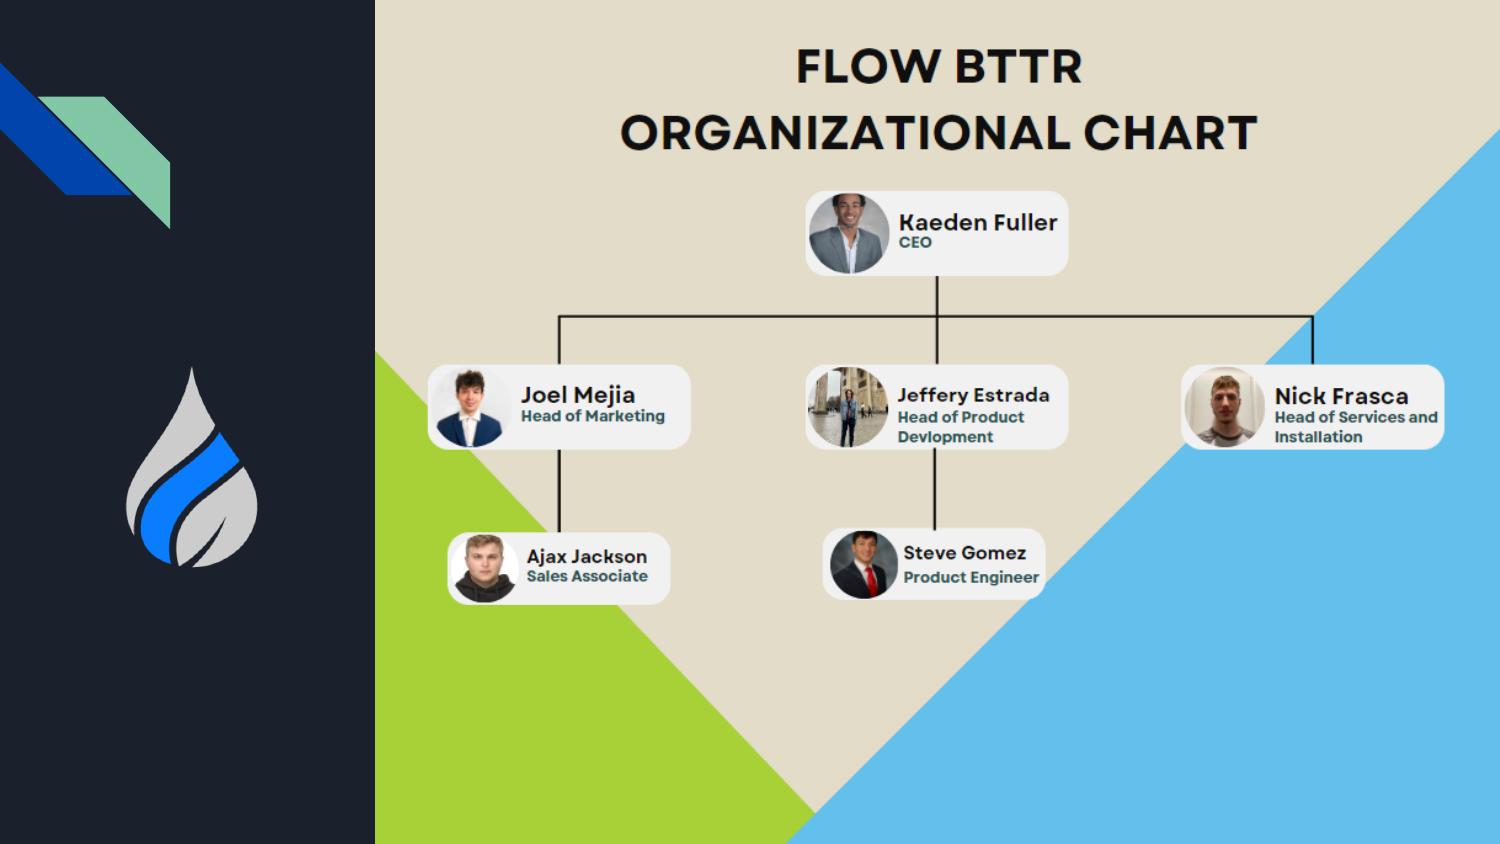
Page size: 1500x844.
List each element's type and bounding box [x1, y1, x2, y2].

picture [375, 0, 1500, 844]
picture [55, 347, 304, 621]
